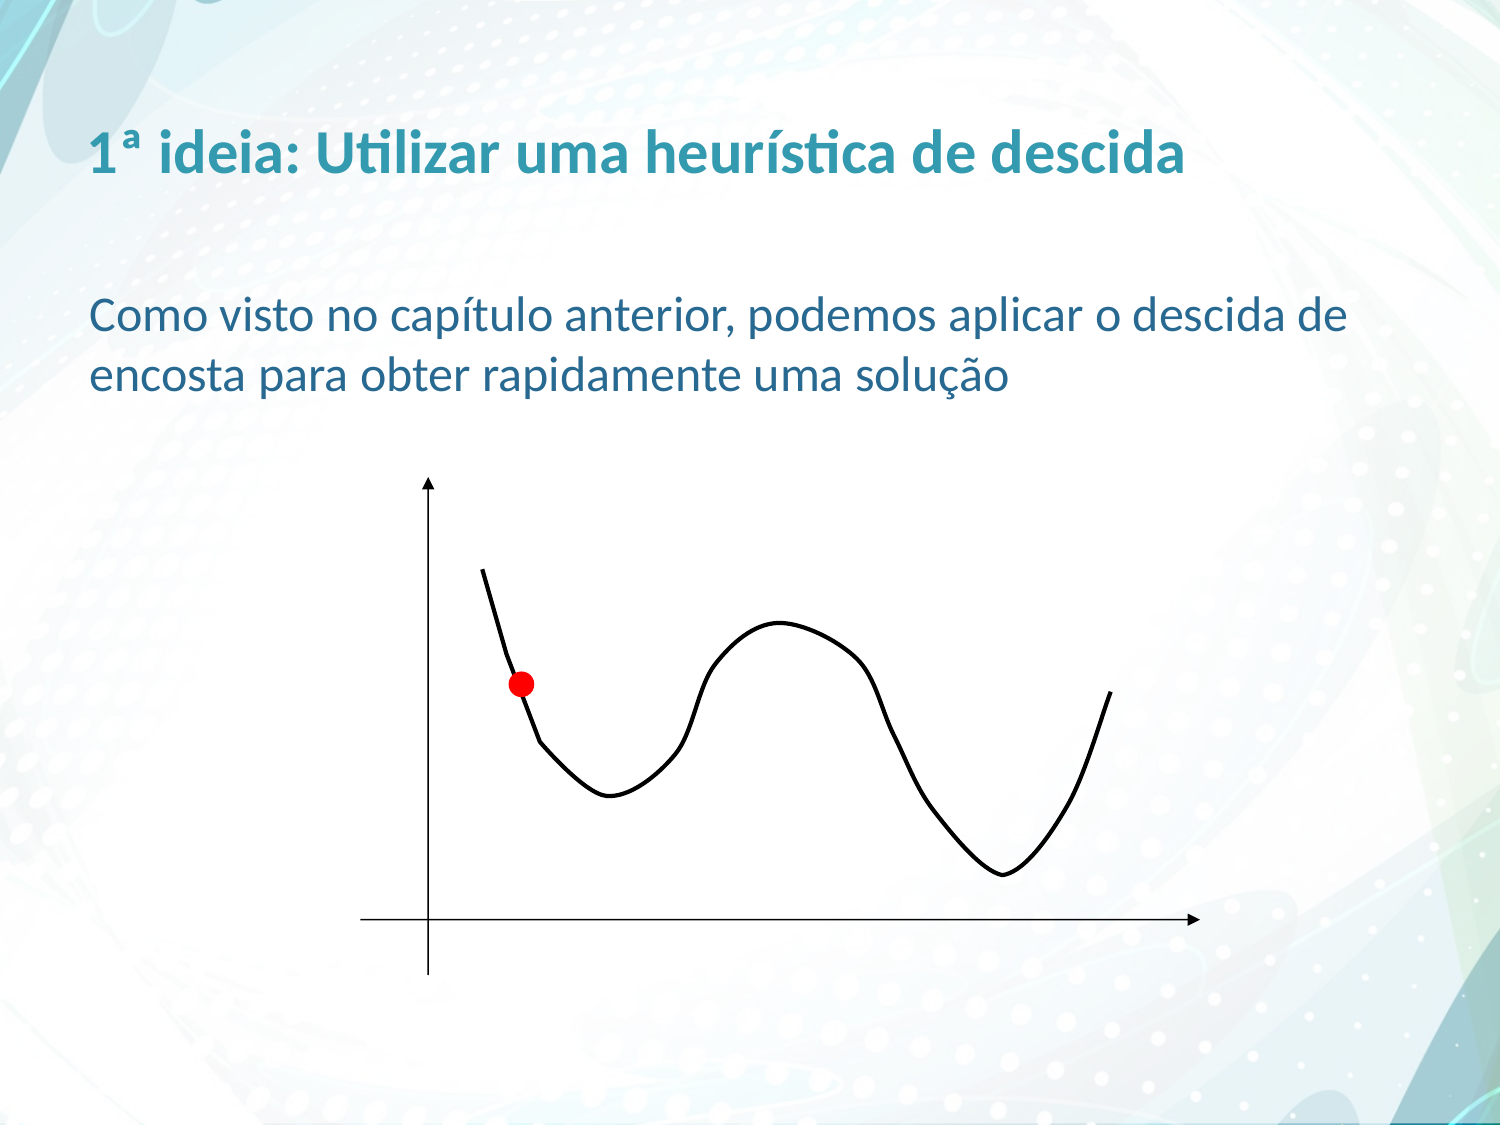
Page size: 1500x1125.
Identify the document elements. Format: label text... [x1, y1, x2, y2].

list Como visto no capítulo anterior, podemos aplicar o descida de encosta para obter rapidamente uma solução [71, 273, 1428, 458]
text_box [360, 477, 1200, 975]
title 1ª ideia: Utilizar uma heurística de descida [71, 79, 1450, 196]
